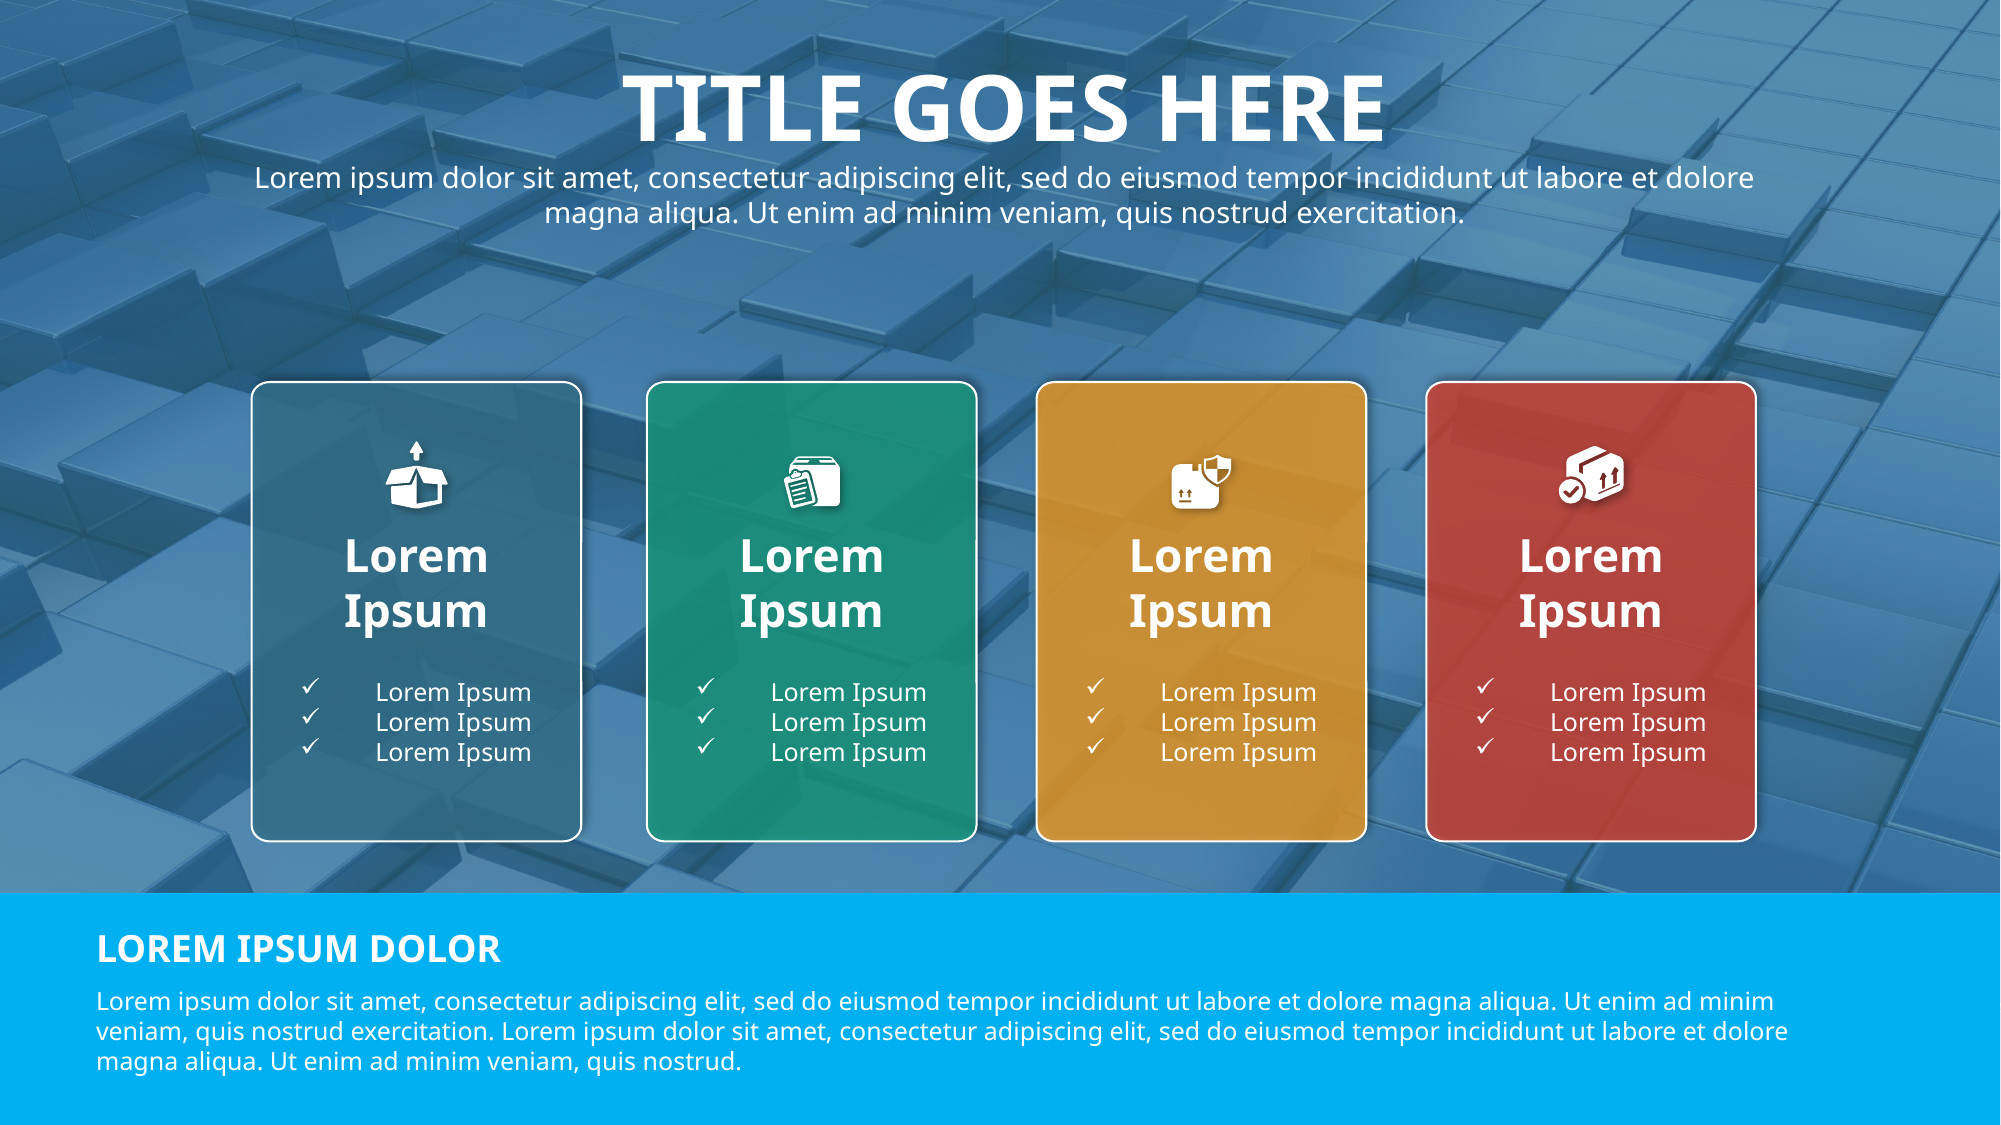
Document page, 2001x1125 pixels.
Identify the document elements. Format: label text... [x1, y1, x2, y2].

text_box Lorem Ipsum Lorem Ipsum Lorem Ipsum Lorem Ipsum [1425, 380, 1757, 843]
text_box [385, 465, 448, 509]
text_box Lorem Ipsum Lorem Ipsum Lorem Ipsum Lorem Ipsum [250, 380, 583, 843]
text_box [0, 892, 2000, 1125]
text_box [1558, 479, 1584, 504]
text_box TITLE GOES HERE Lorem ipsum dolor sit amet, consectetur adipiscing elit, sed do eiusmod tempor incididunt ut labore et dolore magna aliqua. Ut enim ad minim veniam, quis nostrud exercitation. [192, 42, 1818, 237]
text_box Lorem Ipsum Lorem Ipsum Lorem Ipsum Lorem Ipsum [1035, 380, 1368, 843]
text_box [409, 441, 423, 461]
text_box [1566, 446, 1624, 502]
text_box Lorem Ipsum Lorem Ipsum Lorem Ipsum Lorem Ipsum [645, 380, 978, 843]
text_box LOREM IPSUM DOLOR Lorem ipsum dolor sit amet, consectetur adipiscing elit, sed do eiusmod tempor incididunt ut labore et dolore magna aliqua. Ut enim ad minim veniam, quis nostrud exercitation. Lorem ipsum dolor sit amet, consectetur adipiscing elit, sed do eiusmod tempor incididunt ut labore et dolore magna aliqua. Ut enim ad minim veniam, quis nostrud. [81, 918, 1818, 1083]
text_box [784, 456, 840, 509]
text_box [1171, 454, 1232, 509]
